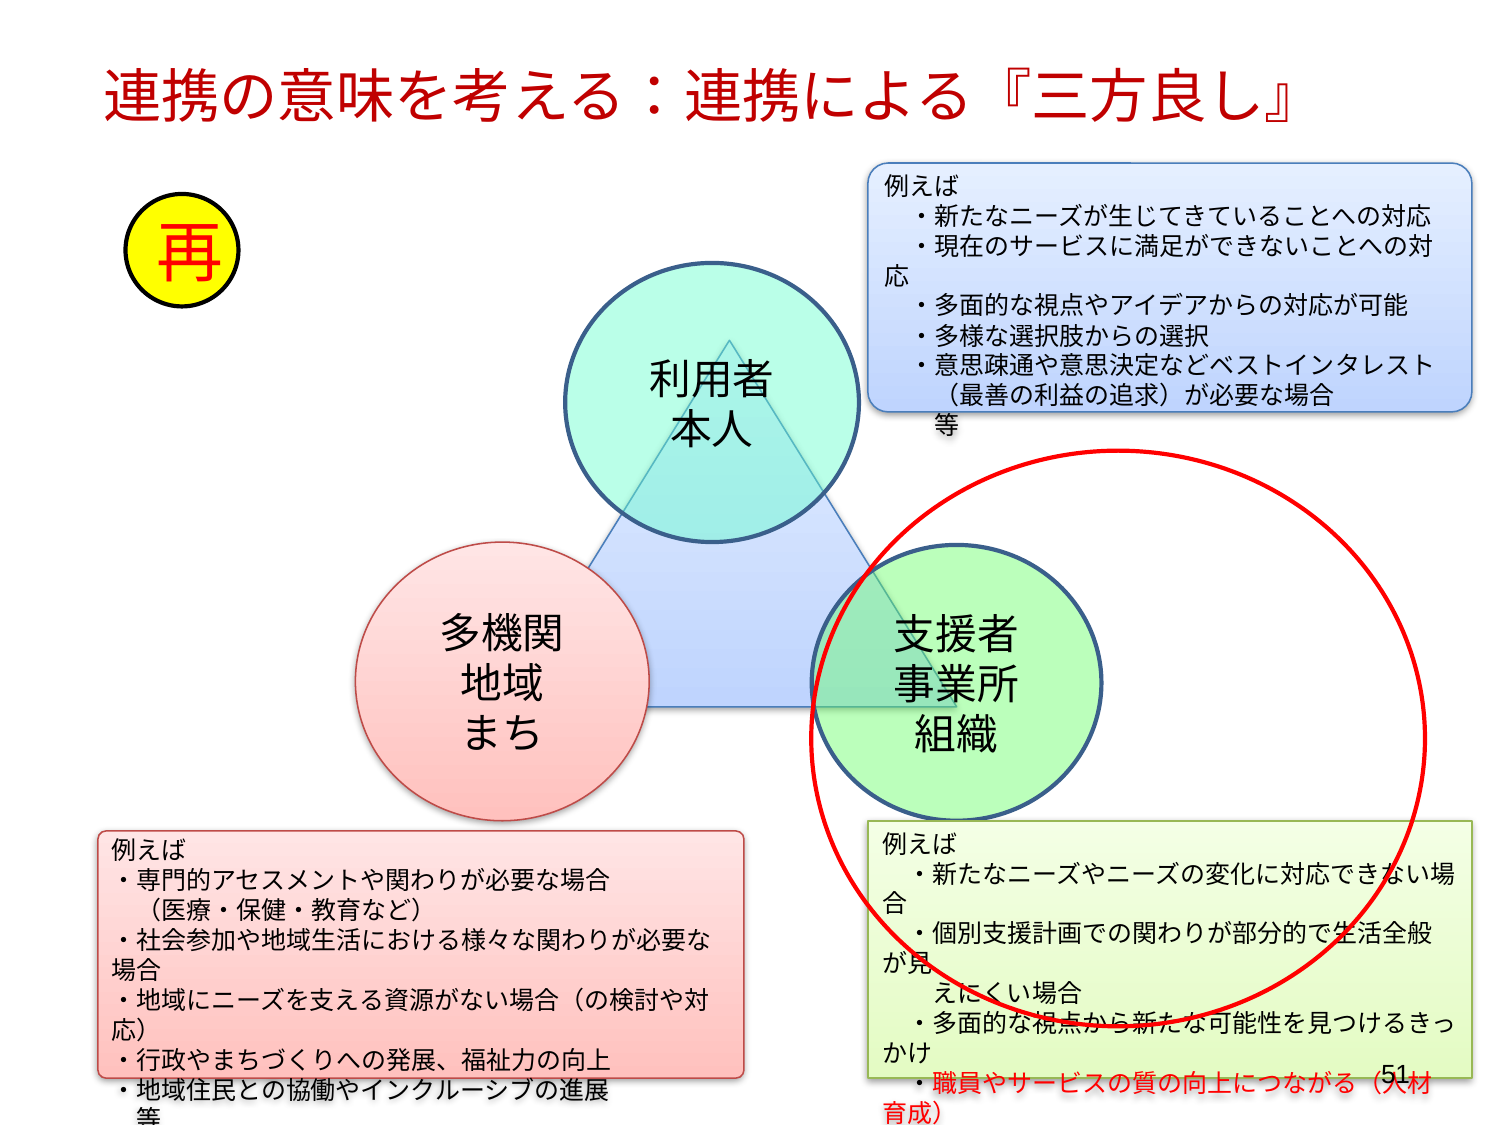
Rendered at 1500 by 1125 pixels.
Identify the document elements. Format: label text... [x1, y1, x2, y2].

slide_number 51 [1074, 1042, 1425, 1103]
text_box 例えば ・新たなニーズやニーズの変化に対応できない場合 ・個別支援計画での関わりが部分的で生活全般が見 えにくい場合 ・多面的な視点から新たな可能性を見つけるきっかけ ・職員やサービスの質の向上につながる（人材育成） ・一事業所の限界への対応 等 [867, 820, 1472, 1079]
text_box [811, 450, 1426, 1027]
text_box 連携の意味を考える：連携による『三方良し』 [88, 51, 1364, 137]
text_box 支援者 事業所 組織 [811, 576, 864, 702]
text_box 例えば ・専門的アセスメントや関わりが必要な場合 （医療・保健・教育など） ・社会参加や地域生活における様々な関わりが必要な場合 ・地域にニーズを支える資源がない場合（の検討や対応） ・行政やまちづくりへの発展、福祉力の向上 ・地域住民との協働やインクルーシブの進展 等 [97, 830, 745, 1079]
text_box 利用者 本人 [565, 262, 859, 543]
text_box 例えば ・新たなニーズが生じてきていることへの対応 ・現在のサービスに満足ができないことへの対応 ・多面的な視点やアイデアからの対応が可能 ・多様な選択肢からの選択 ・意思疎通や意思決定などベストインタレスト （最善の利益の追求）が必要な場合 等 [867, 162, 1473, 413]
text_box [589, 492, 871, 708]
text_box 再 [125, 193, 239, 307]
text_box 多機関 地域 まち [354, 541, 650, 822]
